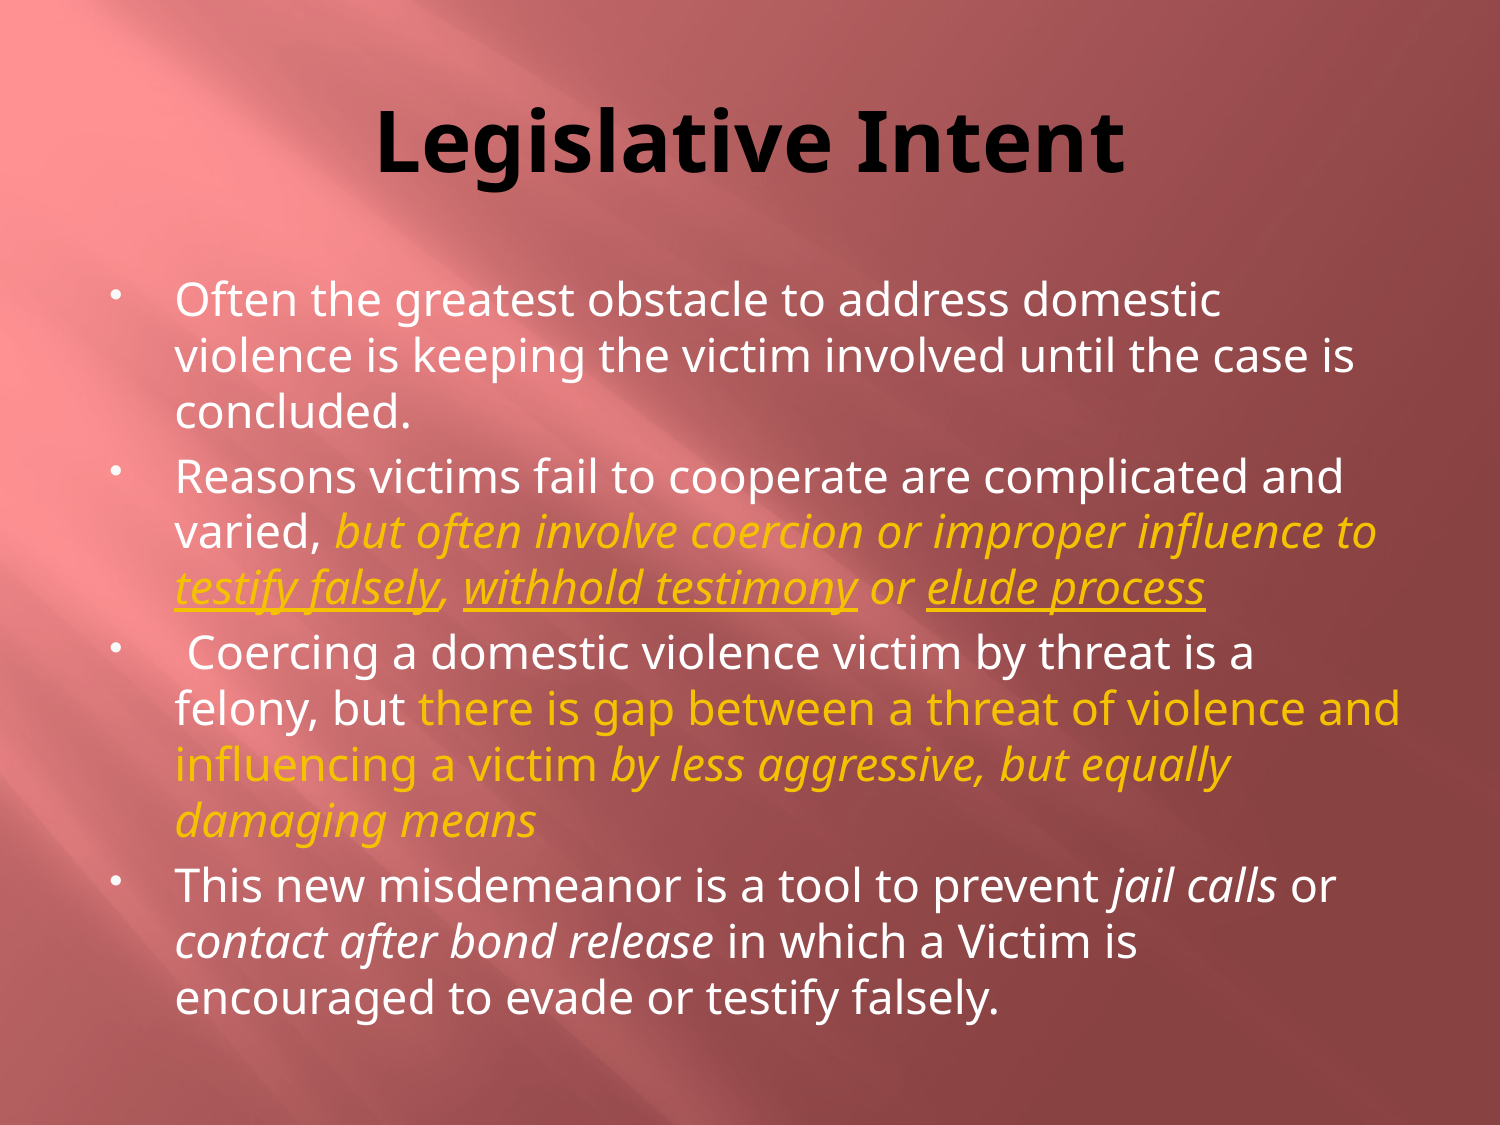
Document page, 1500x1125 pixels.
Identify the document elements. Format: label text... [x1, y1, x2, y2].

title Legislative Intent [75, 45, 1425, 233]
list Often the greatest obstacle to address domestic violence is keeping the victim involved until the case is concluded. Reasons victims fail to cooperate are complicated and varied, but often involve coercion or improper influence to testify falsely, withhold testimony or elude process Coercing a domestic violence victim by threat is a felony, but there is gap between a threat of violence and influencing a victim by less aggressive, but equally damaging means This new misdemeanor is a tool to prevent jail calls or contact after bond release in which a Victim is encouraged to evade or testify falsely. [75, 262, 1425, 1035]
